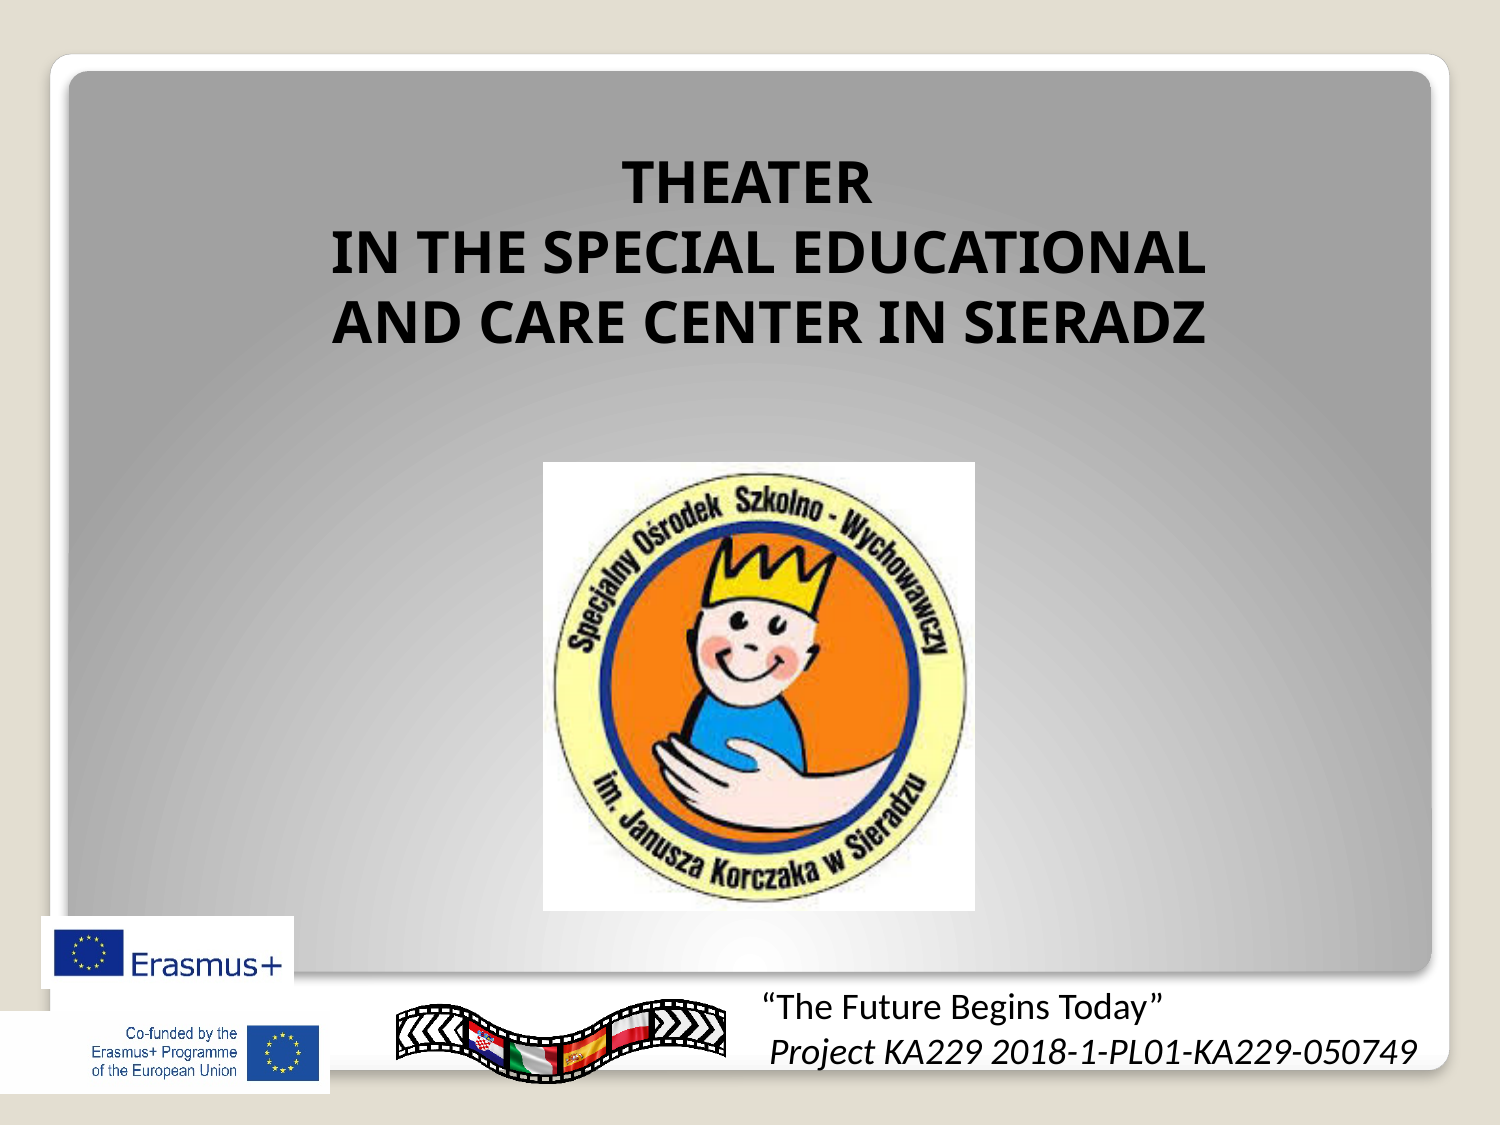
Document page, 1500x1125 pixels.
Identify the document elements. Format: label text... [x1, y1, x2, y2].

picture [0, 1011, 331, 1095]
picture [395, 999, 726, 1097]
picture [542, 462, 976, 912]
text_box [75, 45, 1435, 303]
text_box THEATER IN THE SPECIAL EDUCATIONAL AND CARE CENTER IN SIERADZ [249, 137, 1290, 363]
text_box “The Future Begins Today” Project KA229 2018-1-PL01-KA229-050749 [737, 974, 1447, 1080]
picture [41, 916, 294, 989]
